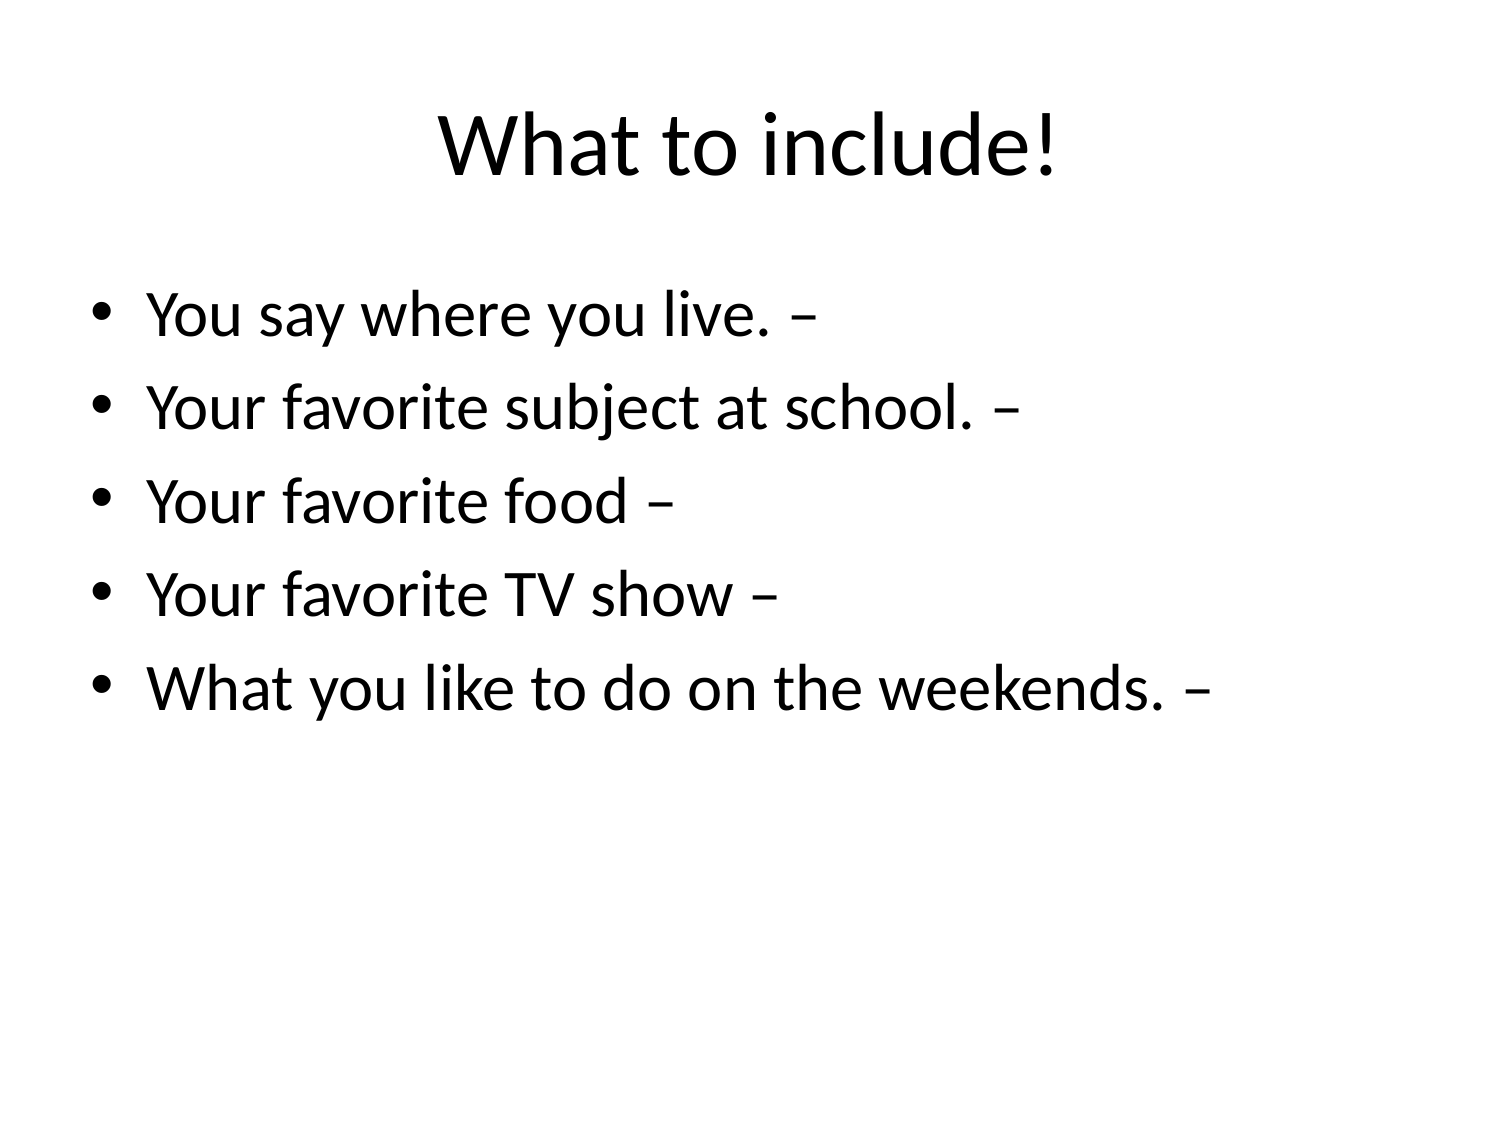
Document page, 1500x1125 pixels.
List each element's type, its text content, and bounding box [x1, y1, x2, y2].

title What to include! [75, 45, 1425, 233]
list You say where you live. – Your favorite subject at school. – Your favorite food – Your favorite TV show – What you like to do on the weekends. – [75, 262, 1425, 1005]
